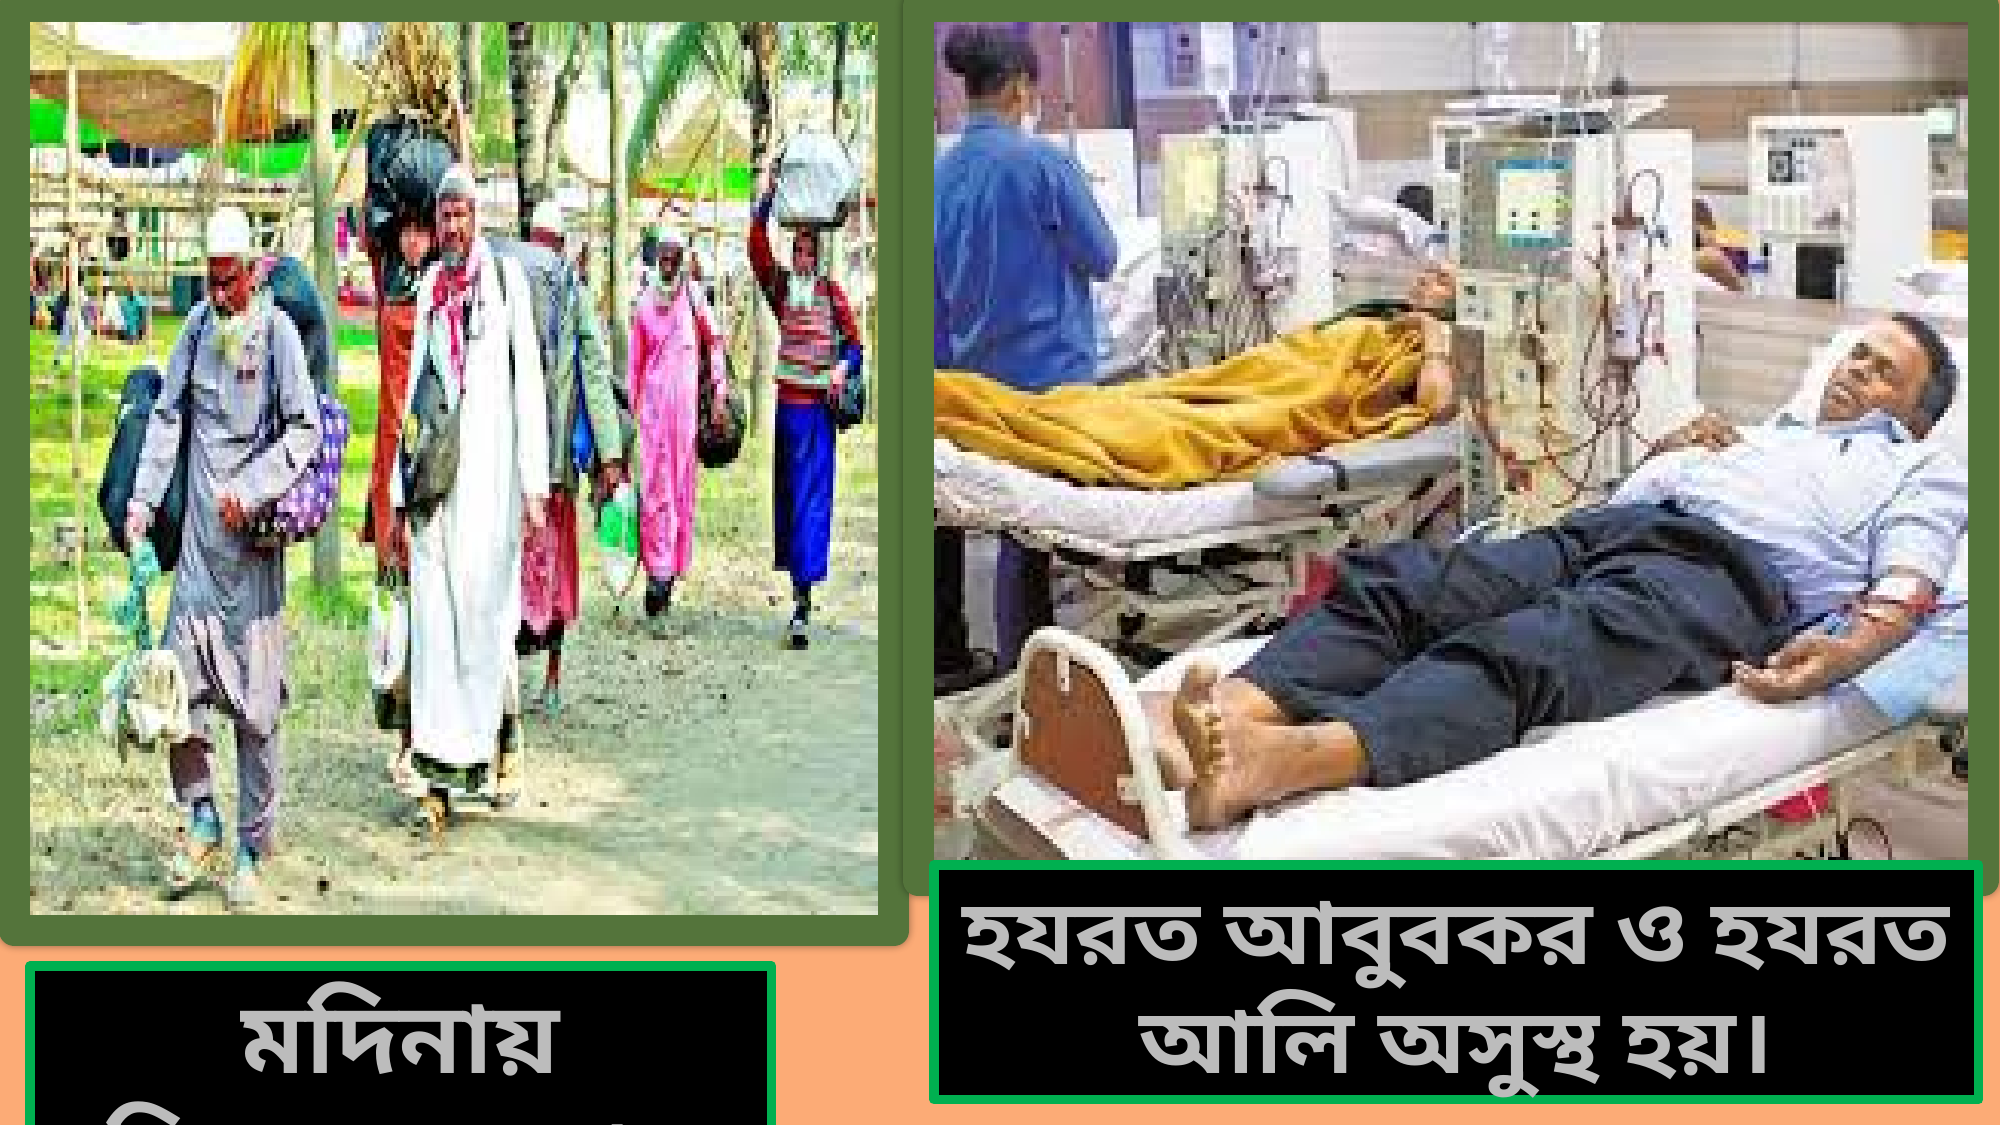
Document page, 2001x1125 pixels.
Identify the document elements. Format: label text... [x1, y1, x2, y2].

picture [29, 21, 879, 916]
text_box হযরত আবুবকর ও হযরত আলি অসুস্থ হয়। [932, 863, 1981, 1102]
text_box মদিনায় হিজরতের পর [28, 964, 774, 1125]
picture [933, 21, 1968, 866]
